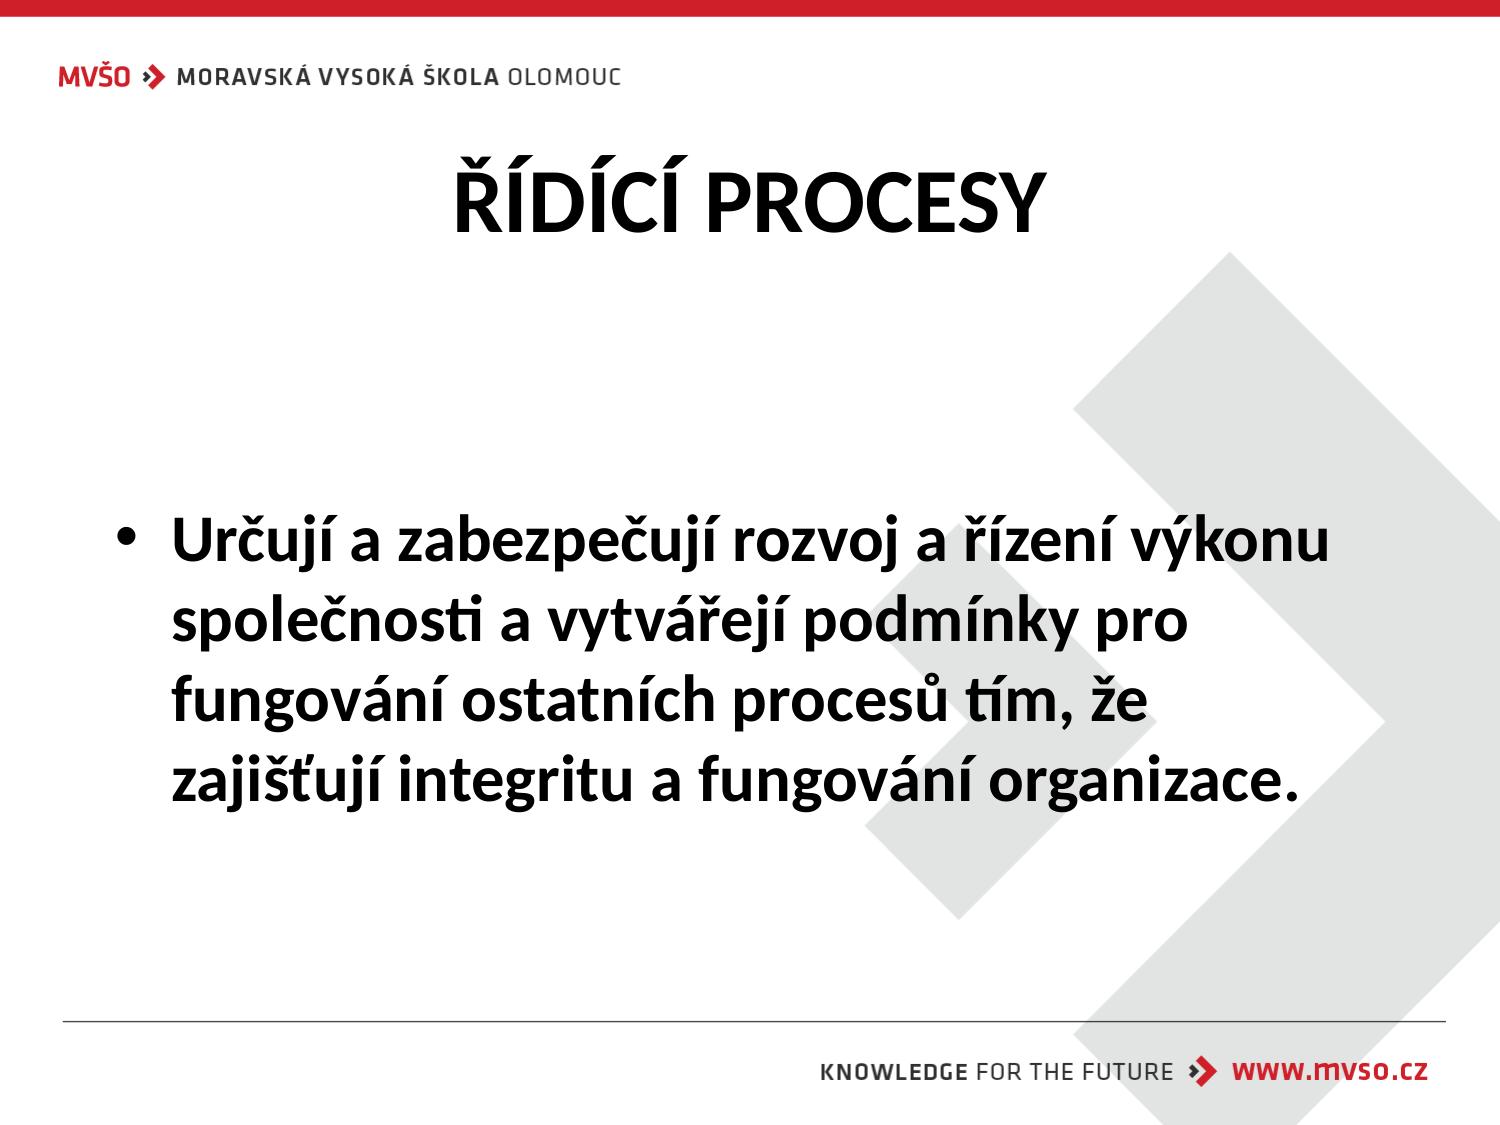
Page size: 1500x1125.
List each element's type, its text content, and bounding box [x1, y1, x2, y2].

picture [0, 0, 1500, 1125]
list Určují a zabezpečují rozvoj a řízení výkonu společnosti a vytvářejí podmínky pro fungování ostatních procesů tím, že zajišťují integritu a fungování organizace. [99, 487, 1382, 932]
title ŘÍDÍCÍ PROCESY [75, 101, 1425, 290]
